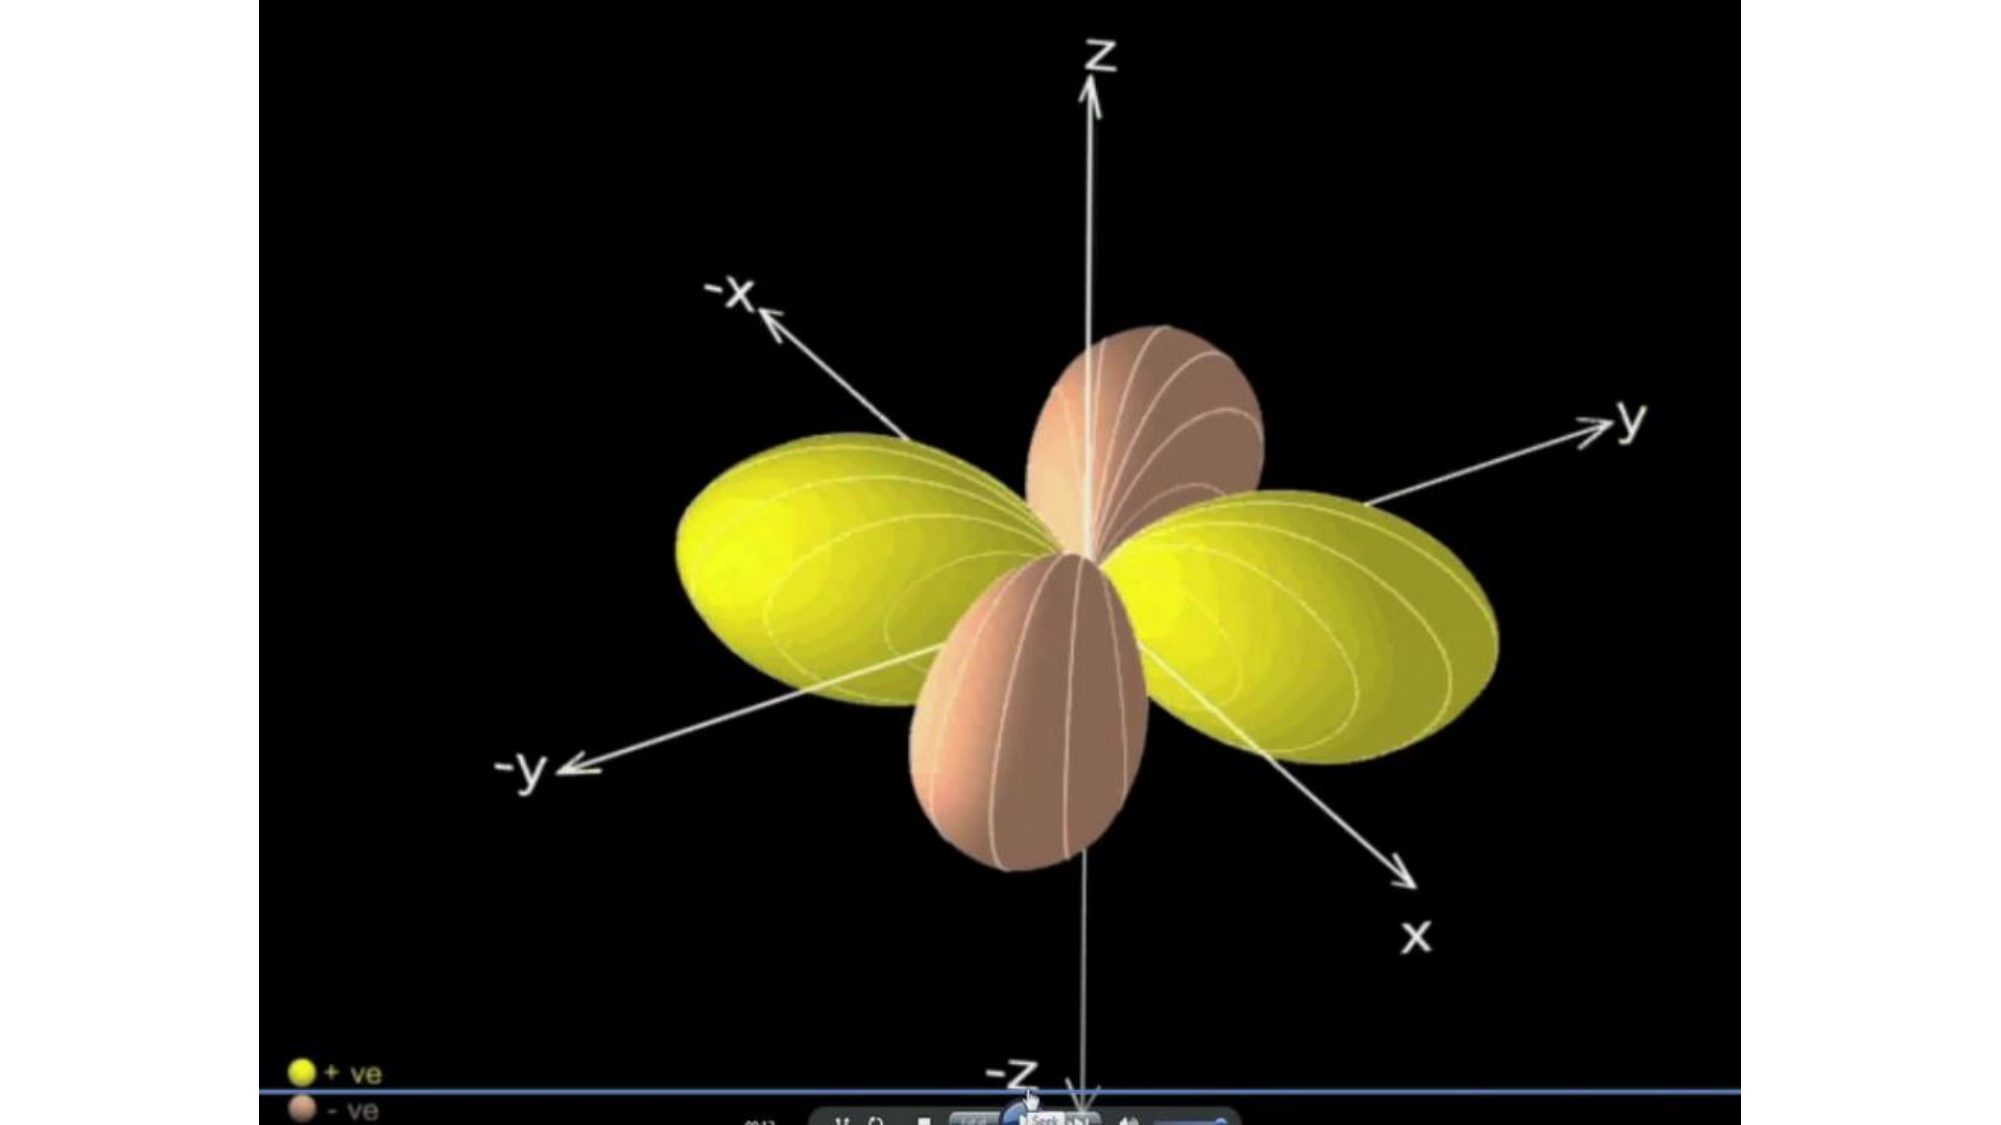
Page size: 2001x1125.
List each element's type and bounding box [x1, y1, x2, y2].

picture [259, 0, 1741, 1125]
